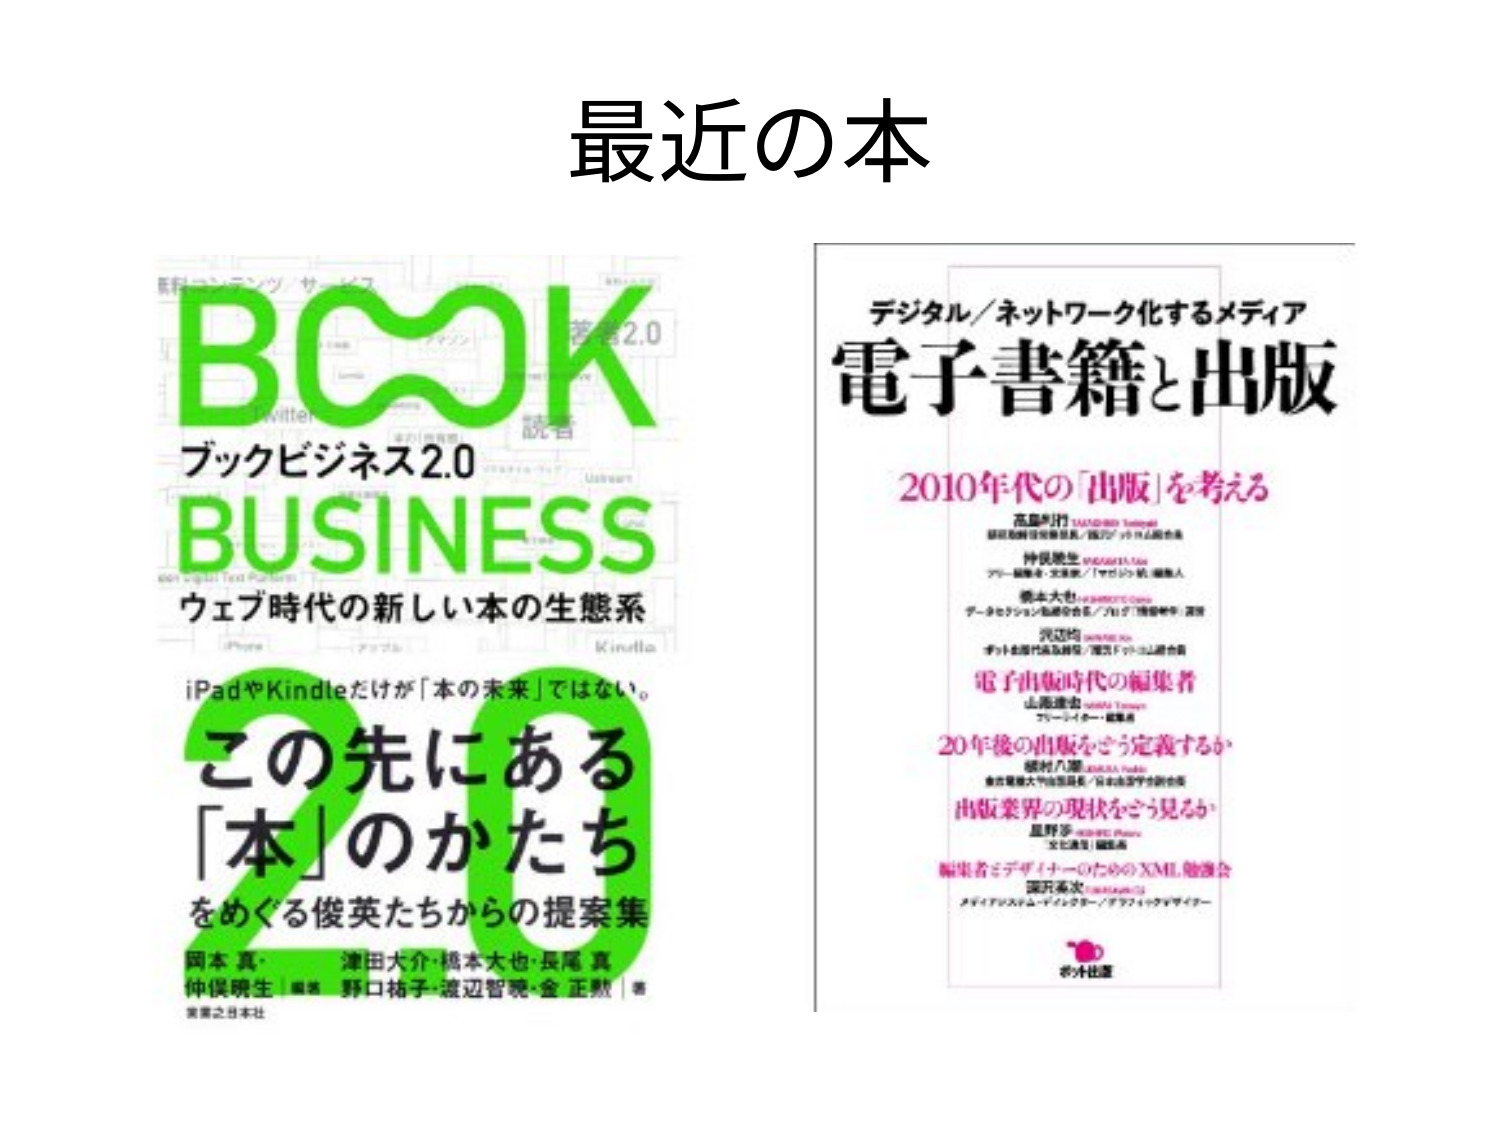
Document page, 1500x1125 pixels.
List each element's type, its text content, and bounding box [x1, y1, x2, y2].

picture [29, 243, 1471, 1036]
title 最近の本 [75, 45, 1425, 233]
